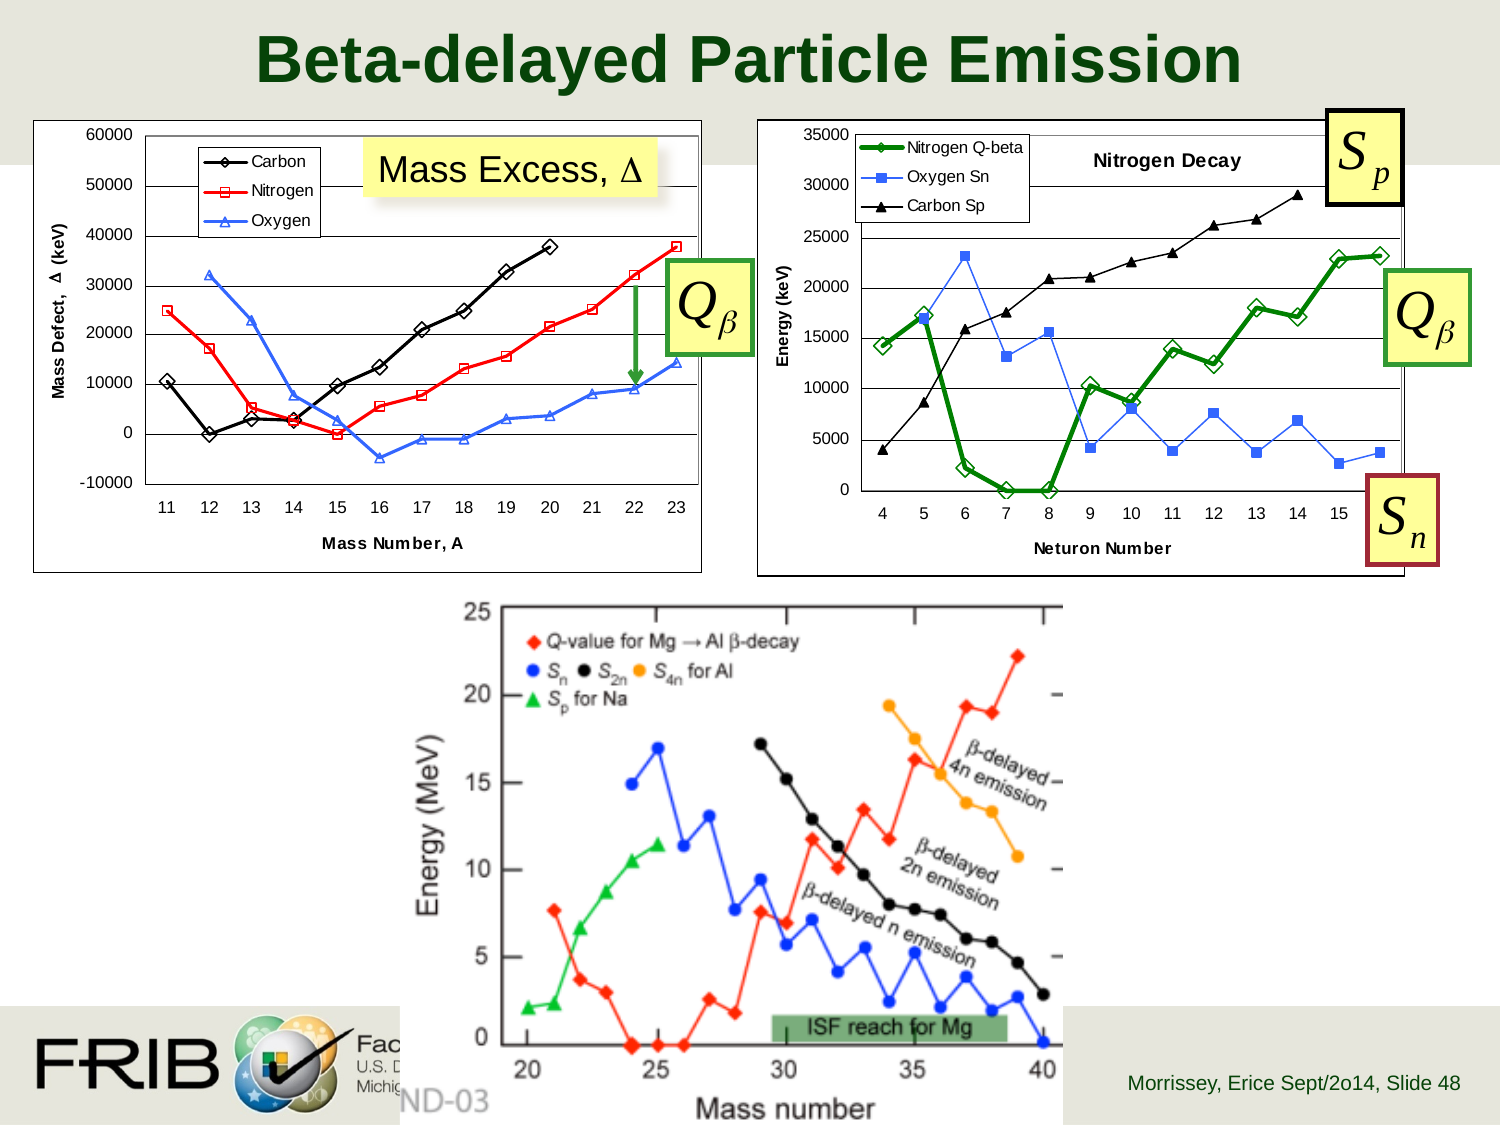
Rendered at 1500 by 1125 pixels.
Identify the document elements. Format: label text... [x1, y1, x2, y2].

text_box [1328, 112, 1401, 203]
picture [0, 0, 1500, 585]
footer Morrissey, Erice Sept/2o14 [1068, 1042, 1374, 1103]
picture [0, 598, 1500, 1125]
title Beta-delayed Particle Emission [11, 21, 1489, 102]
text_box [1387, 272, 1468, 363]
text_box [1369, 477, 1436, 563]
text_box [24, 112, 747, 580]
slide_number , Slide 48 [1374, 1042, 1500, 1103]
